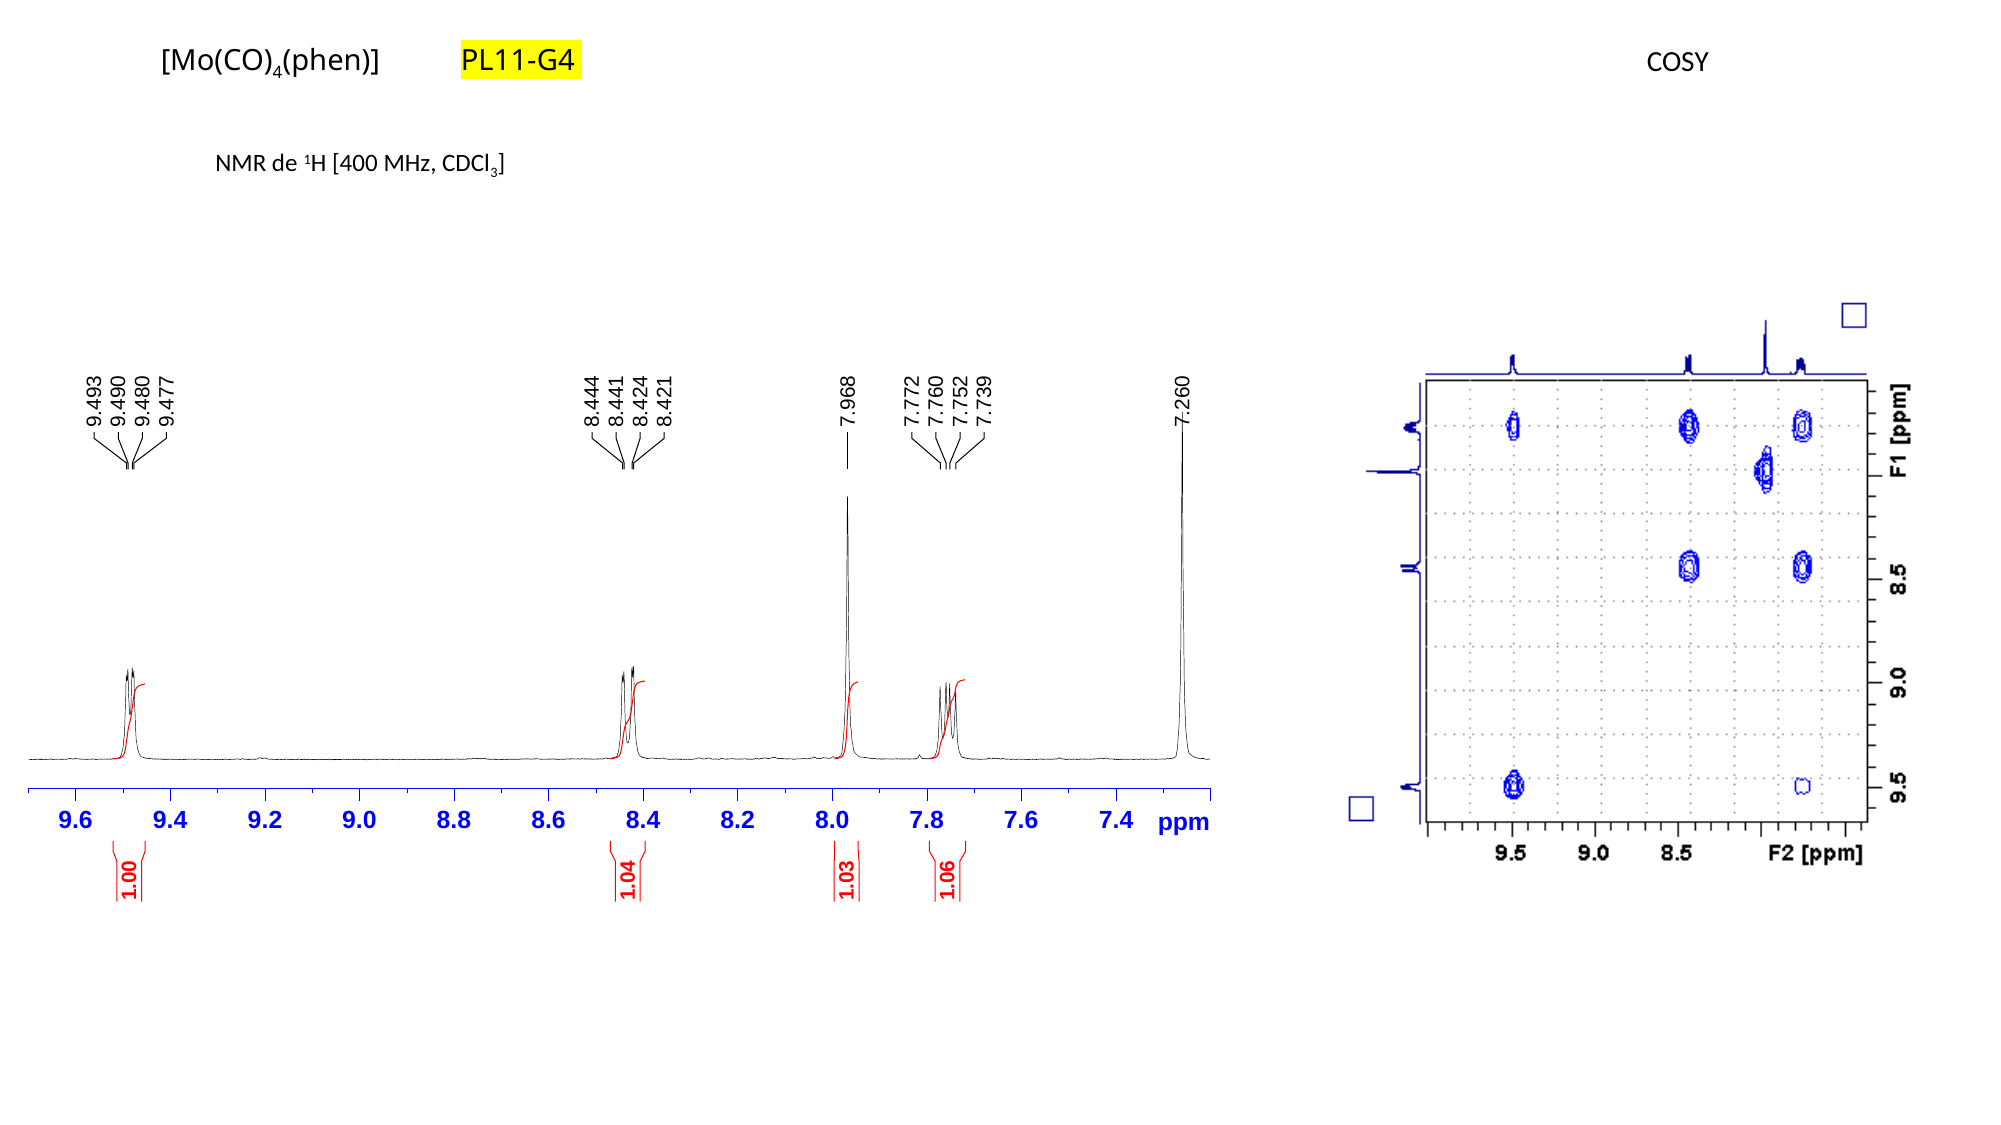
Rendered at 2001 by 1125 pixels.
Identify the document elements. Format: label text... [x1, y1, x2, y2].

text_box NMR de 1H [400 MHz, CDCl3] [200, 139, 521, 188]
text_box [Mo(CO)4(phen)] PL11-G4 [145, 34, 1496, 83]
text_box COSY [1632, 34, 1724, 85]
picture [27, 375, 1212, 903]
picture [1346, 300, 1917, 903]
